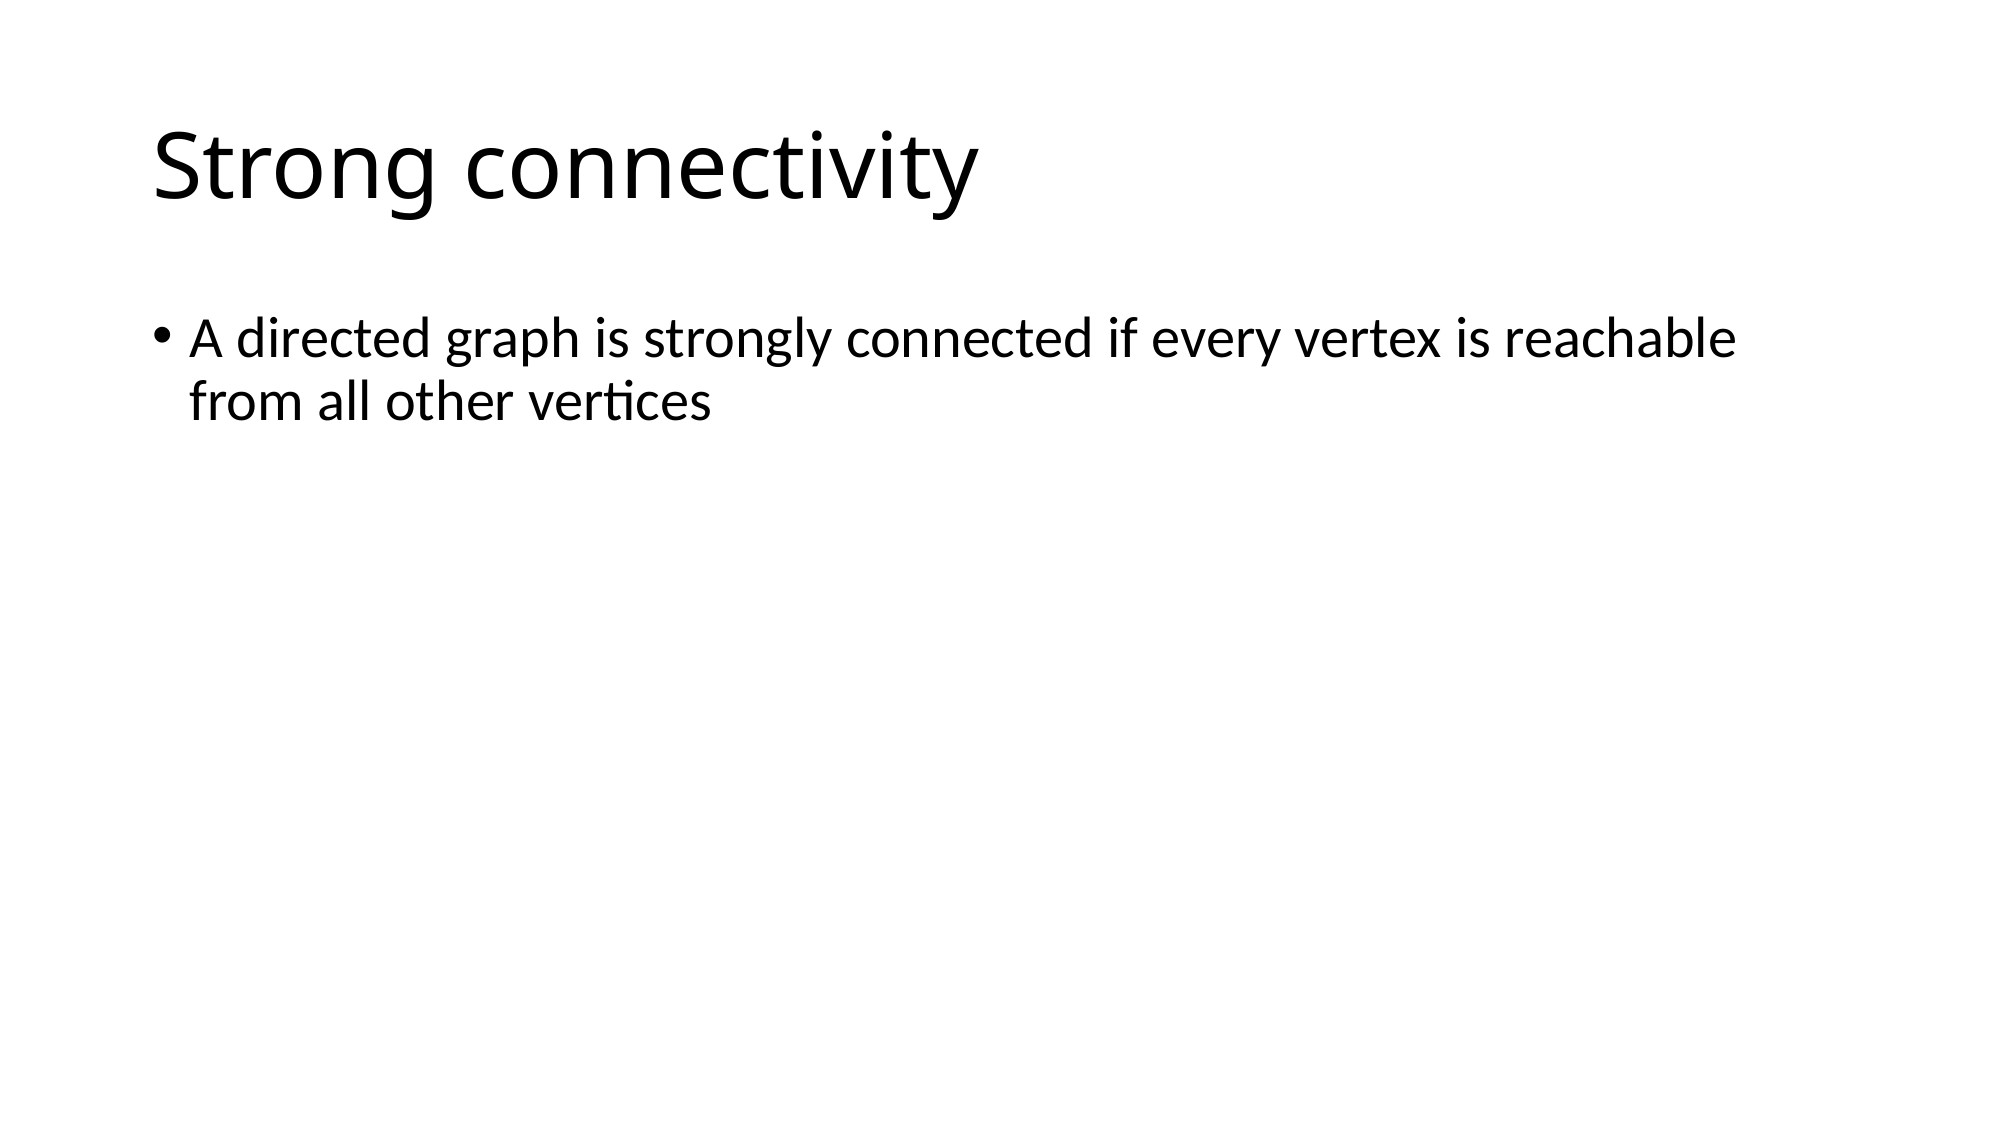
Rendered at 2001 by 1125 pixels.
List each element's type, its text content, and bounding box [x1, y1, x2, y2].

title Strong connectivity [137, 59, 1863, 278]
list A directed graph is strongly connected if every vertex is reachable from all other vertices [137, 299, 1863, 1014]
